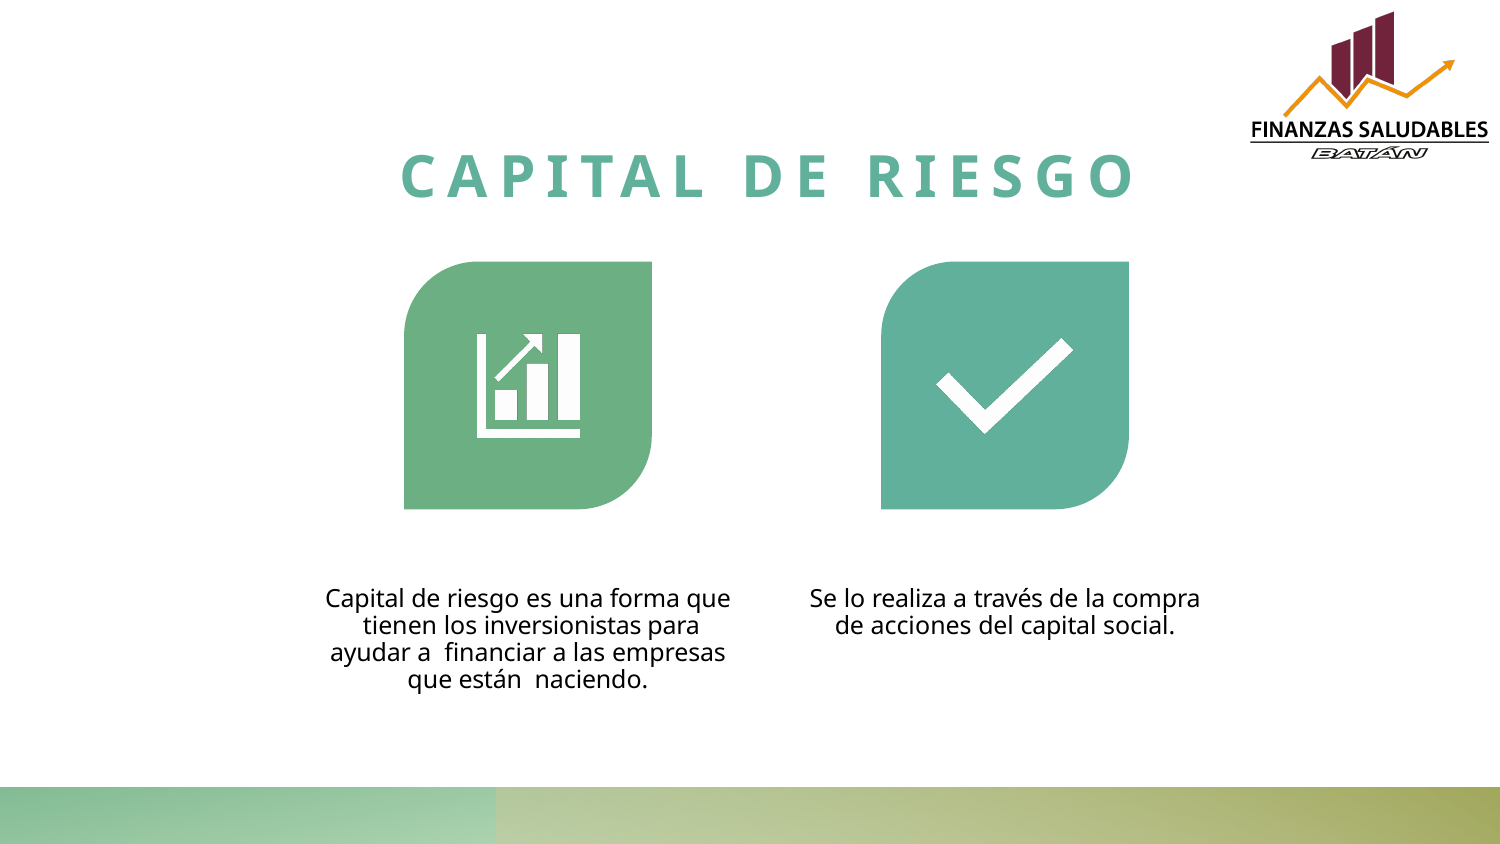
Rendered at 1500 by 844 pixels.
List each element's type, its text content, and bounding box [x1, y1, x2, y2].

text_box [41, 260, 1492, 706]
picture [1237, 1, 1500, 169]
title CAPITAL DE RIESGO [204, 31, 1329, 215]
